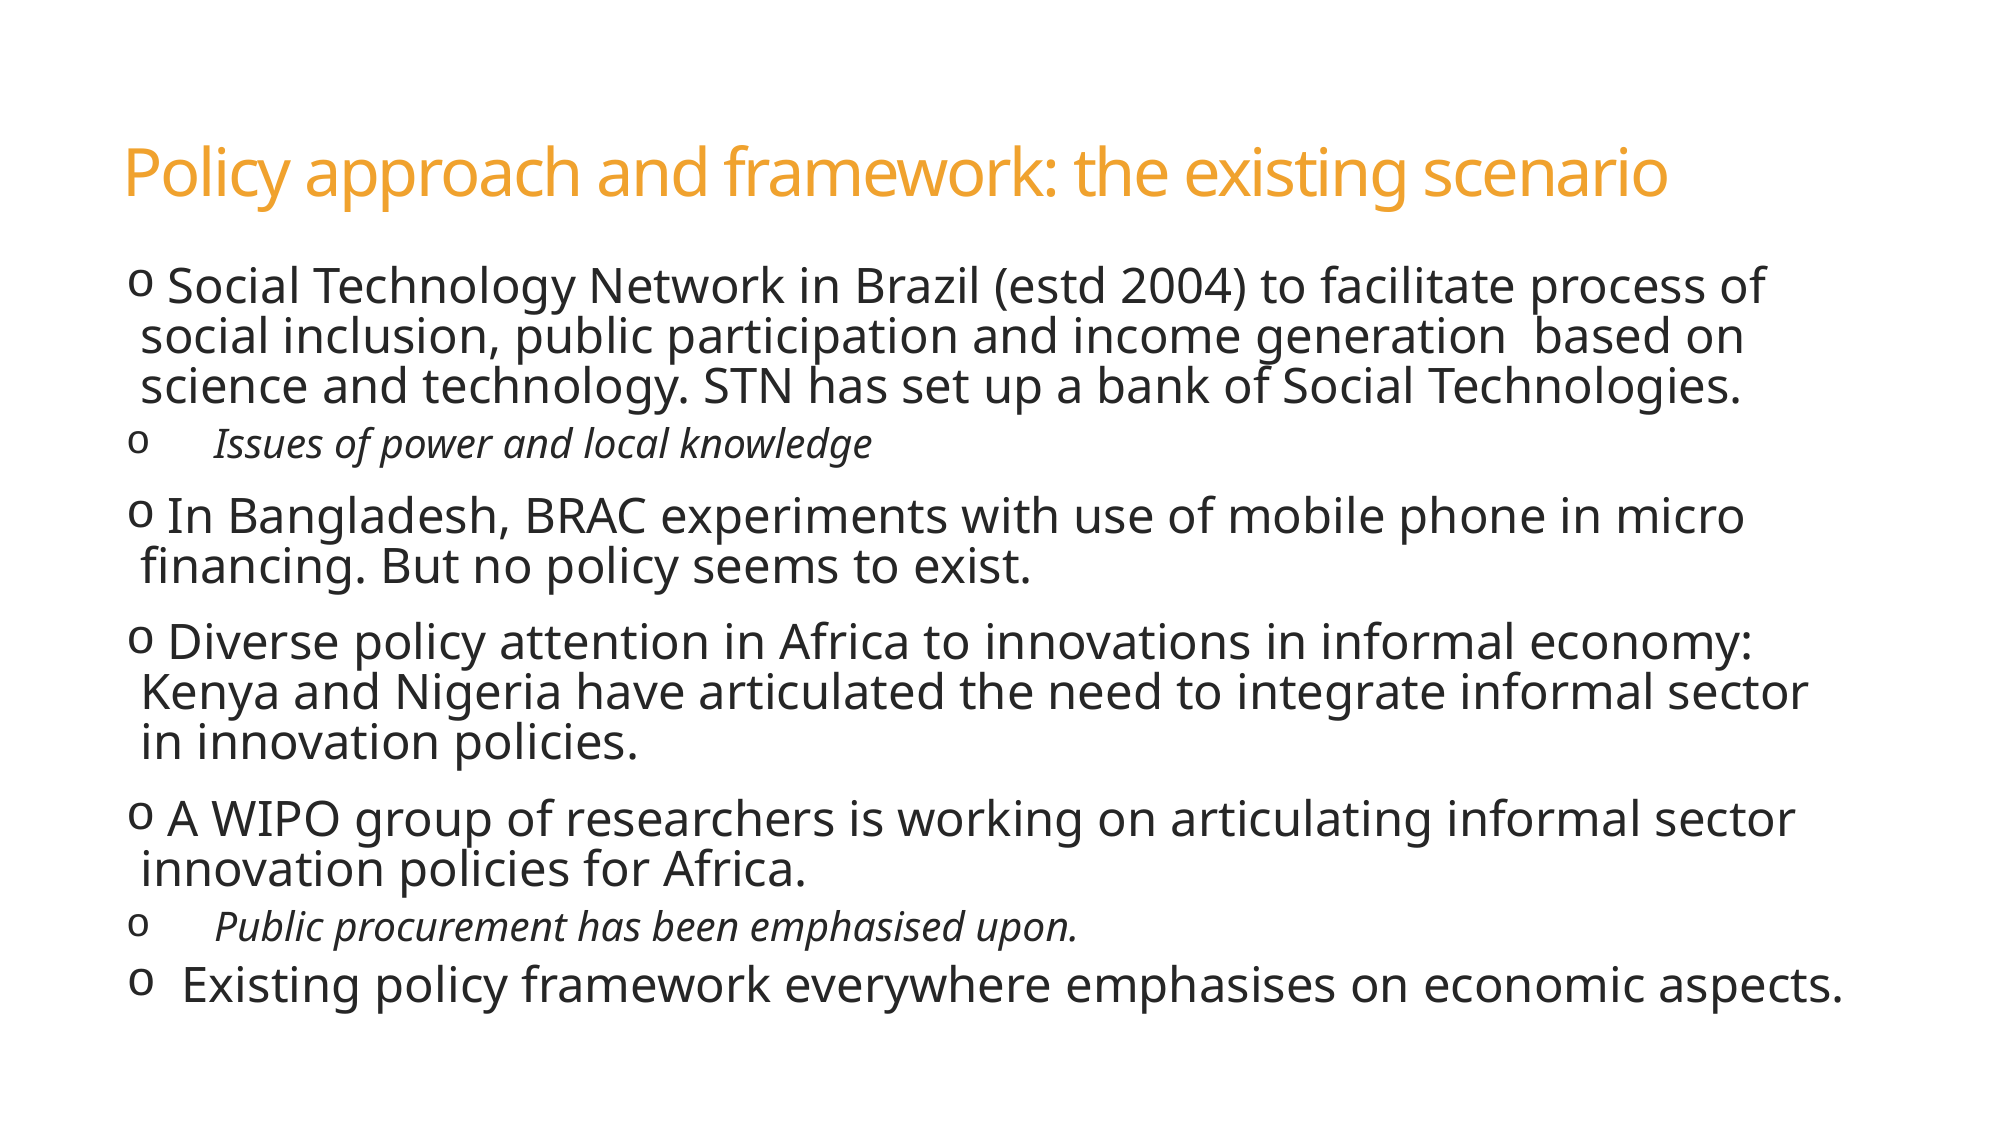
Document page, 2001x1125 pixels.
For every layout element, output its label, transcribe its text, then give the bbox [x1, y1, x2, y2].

list Social Technology Network in Brazil (estd 2004) to facilitate process of social inclusion, public participation and income generation based on science and technology. STN has set up a bank of Social Technologies. Issues of power and local knowledge In Bangladesh, BRAC experiments with use of mobile phone in micro financing. But no policy seems to exist. Diverse policy attention in Africa to innovations in informal economy: Kenya and Nigeria have articulated the need to integrate informal sector in innovation policies. A WIPO group of researchers is working on articulating informal sector innovation policies for Africa. Public procurement has been emphasised upon. Existing policy framework everywhere emphasises on economic aspects. [111, 255, 1876, 1073]
title Policy approach and framework: the existing scenario [107, 81, 1875, 270]
